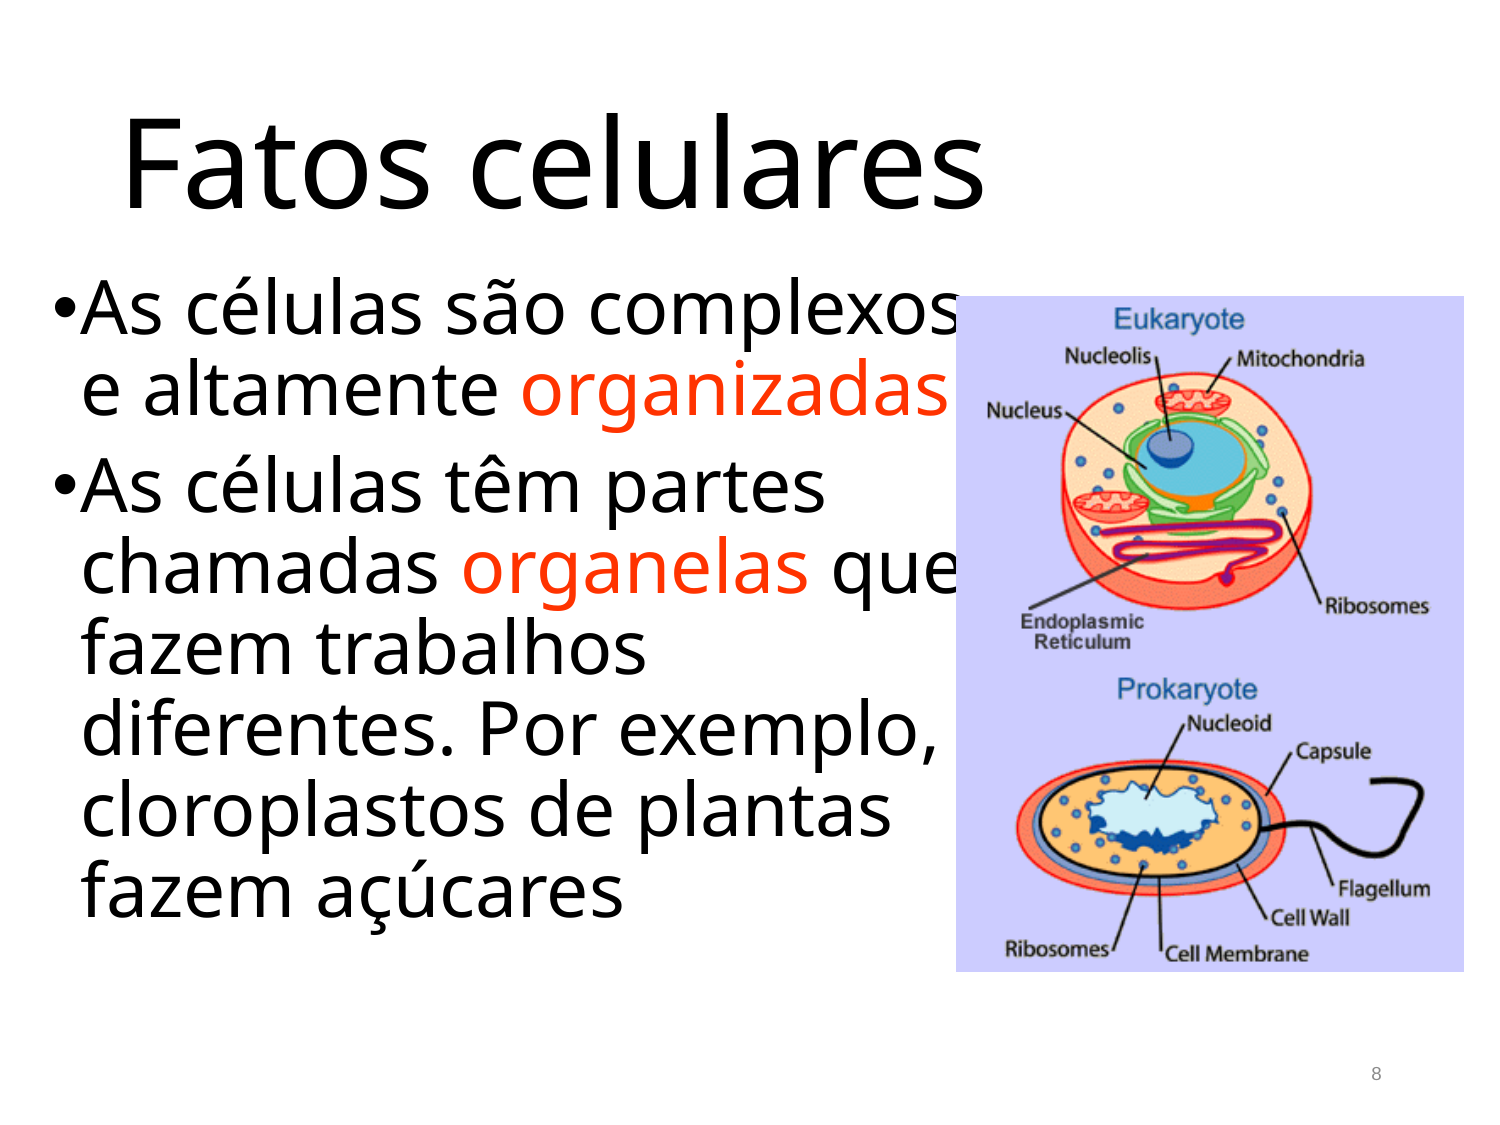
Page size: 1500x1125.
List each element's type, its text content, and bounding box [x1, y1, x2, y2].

slide_number 8 [1059, 1042, 1397, 1103]
title Fatos celulares [103, 59, 1397, 278]
picture [956, 296, 1464, 972]
list As células são complexos e altamente organizadas As células têm partes chamadas organelas que fazem trabalhos diferentes. Por exemplo, cloroplastos de plantas fazem açúcares [37, 262, 988, 1006]
